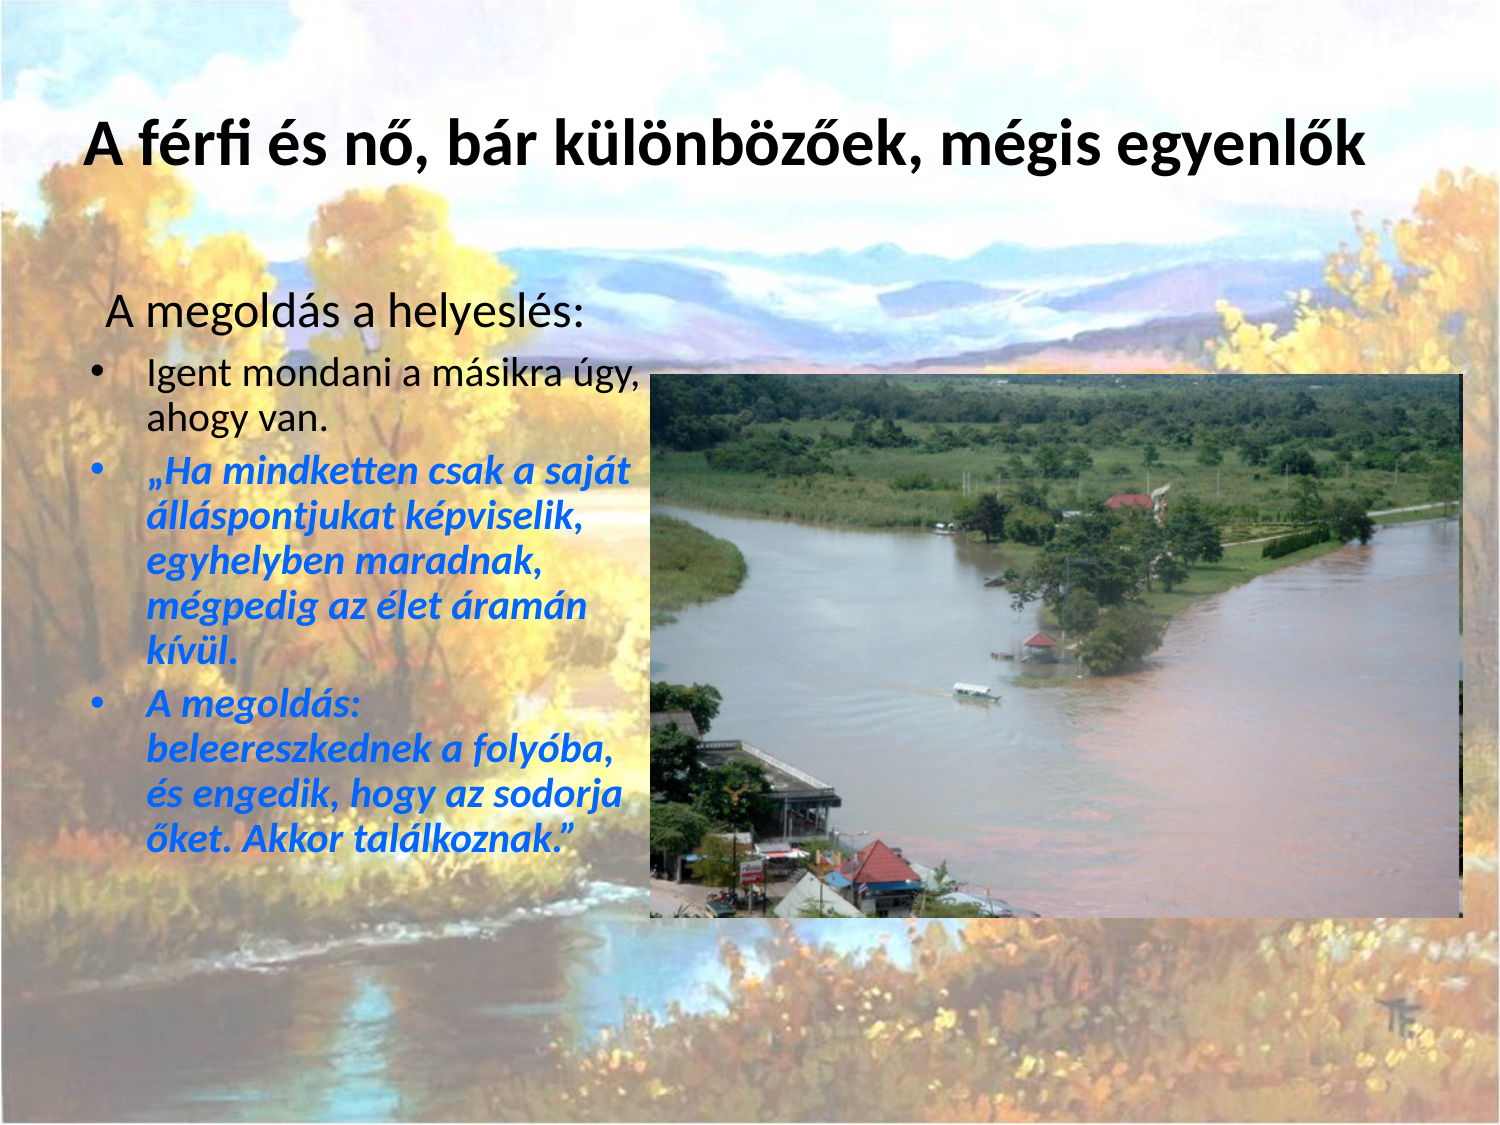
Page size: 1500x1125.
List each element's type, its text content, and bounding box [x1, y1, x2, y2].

picture [0, 0, 1500, 1125]
title A férfi és nő, bár különbözőek, mégis egyenlők [0, 45, 1425, 233]
list A megoldás a helyeslés: Igent mondani a másikra úgy, ahogy van. „Ha mindketten csak a saját álláspontjukat képviselik, egyhelyben maradnak, mégpedig az élet áramán kívül. A megoldás: beleereszkednek a folyóba, és engedik, hogy az sodorja őket. Akkor találkoznak.” [75, 262, 663, 1005]
